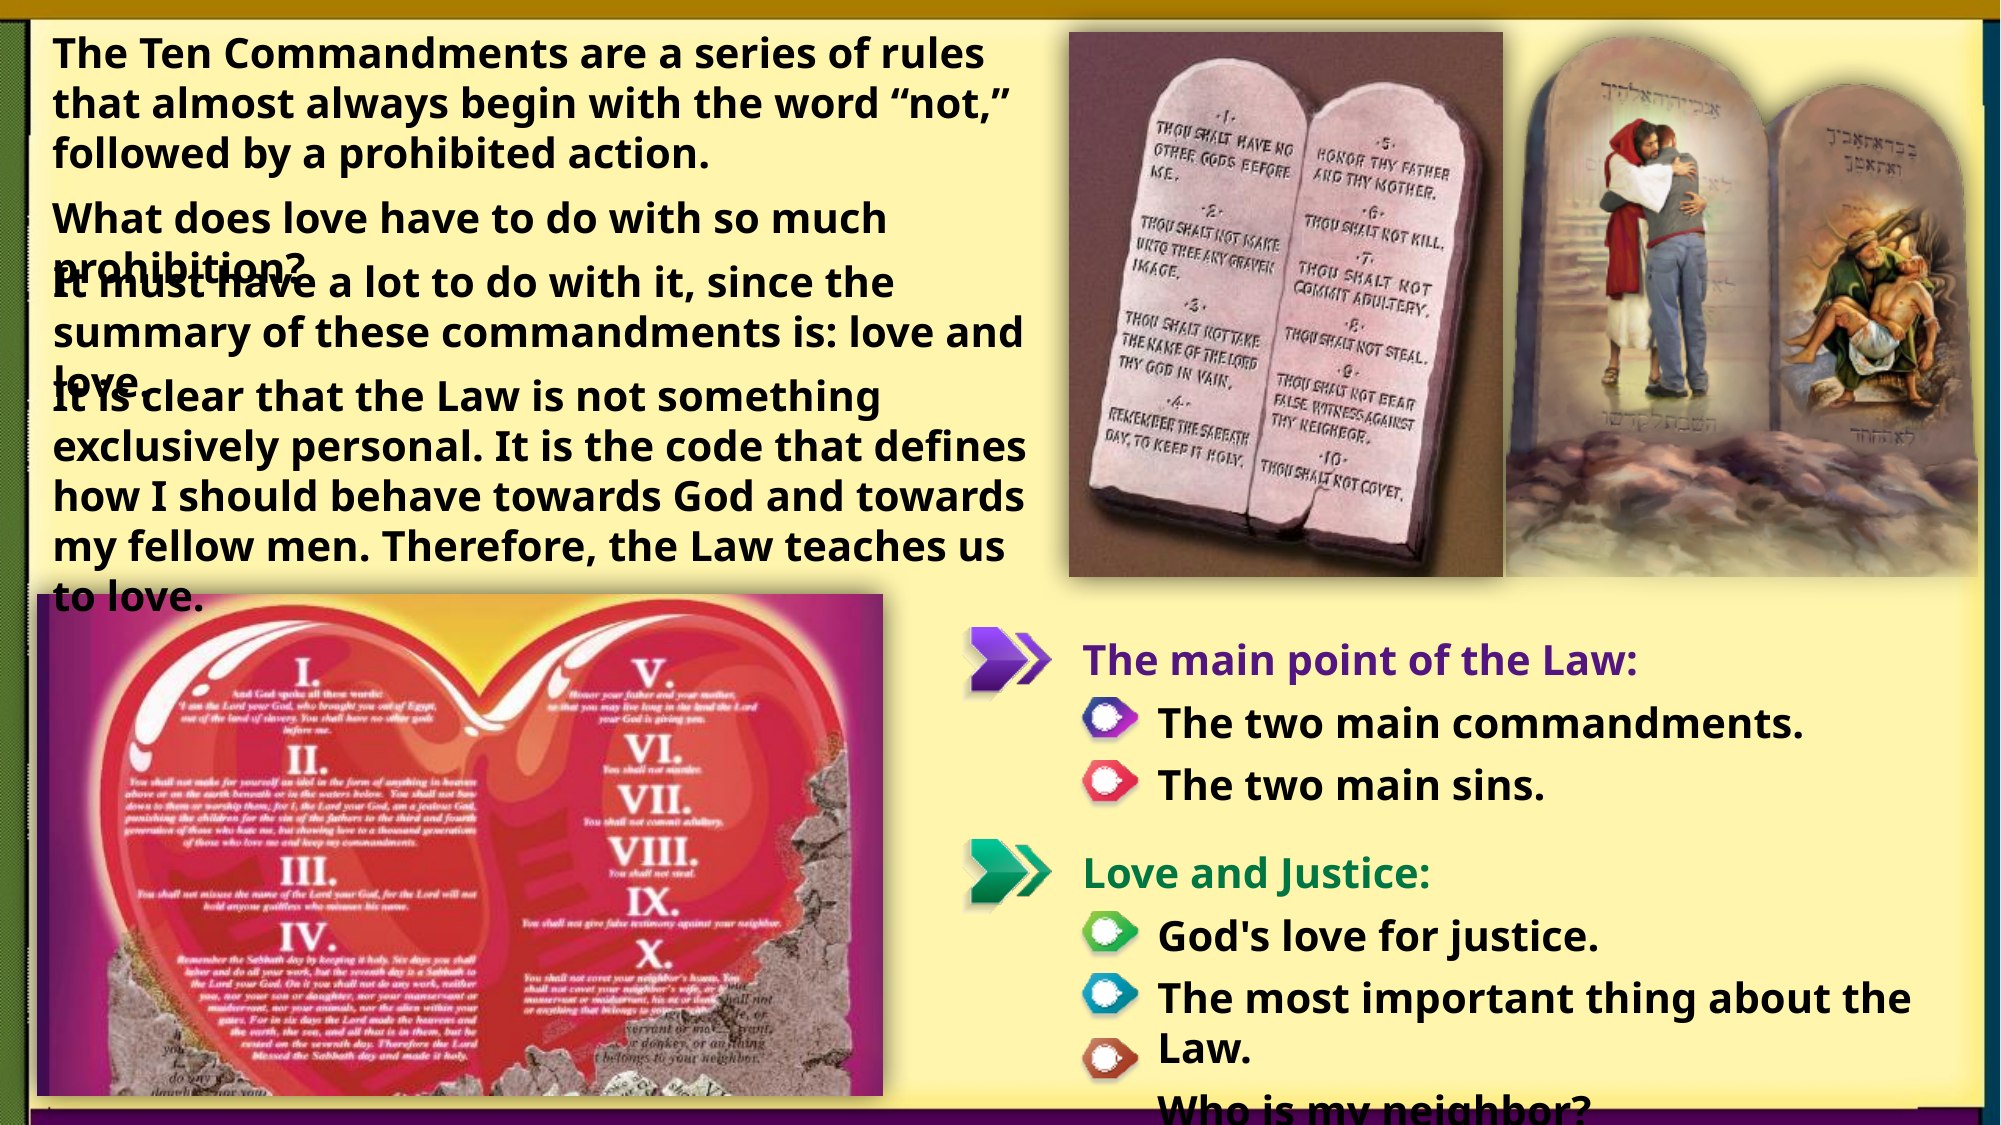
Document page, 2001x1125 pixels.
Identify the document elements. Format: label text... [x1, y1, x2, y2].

text_box The main point of the Law: The two main commandments. The two main sins. Love and Justice: God's love for justice. The most important thing about the Law. Who is my neighbor? [1067, 626, 1984, 1125]
picture [0, 0, 2001, 1125]
picture [1077, 1037, 1144, 1088]
text_box It is clear that the Law is not something exclusively personal. It is the code that defines how I should behave towards God and towards my fellow men. Therefore, the Law teaches us to love. [37, 362, 1067, 628]
picture [1077, 910, 1144, 962]
text_box It must have a lot to do with it, since the summary of these commandments is: love and love. [38, 300, 1068, 414]
picture [1077, 760, 1144, 811]
text_box The Ten Commandments are a series of rules that almost always begin with the word “not,” followed by a prohibited action. [37, 19, 1068, 184]
picture [1077, 697, 1144, 748]
text_box What does love have to do with so much prohibition? [37, 184, 1068, 300]
picture [1077, 973, 1144, 1024]
